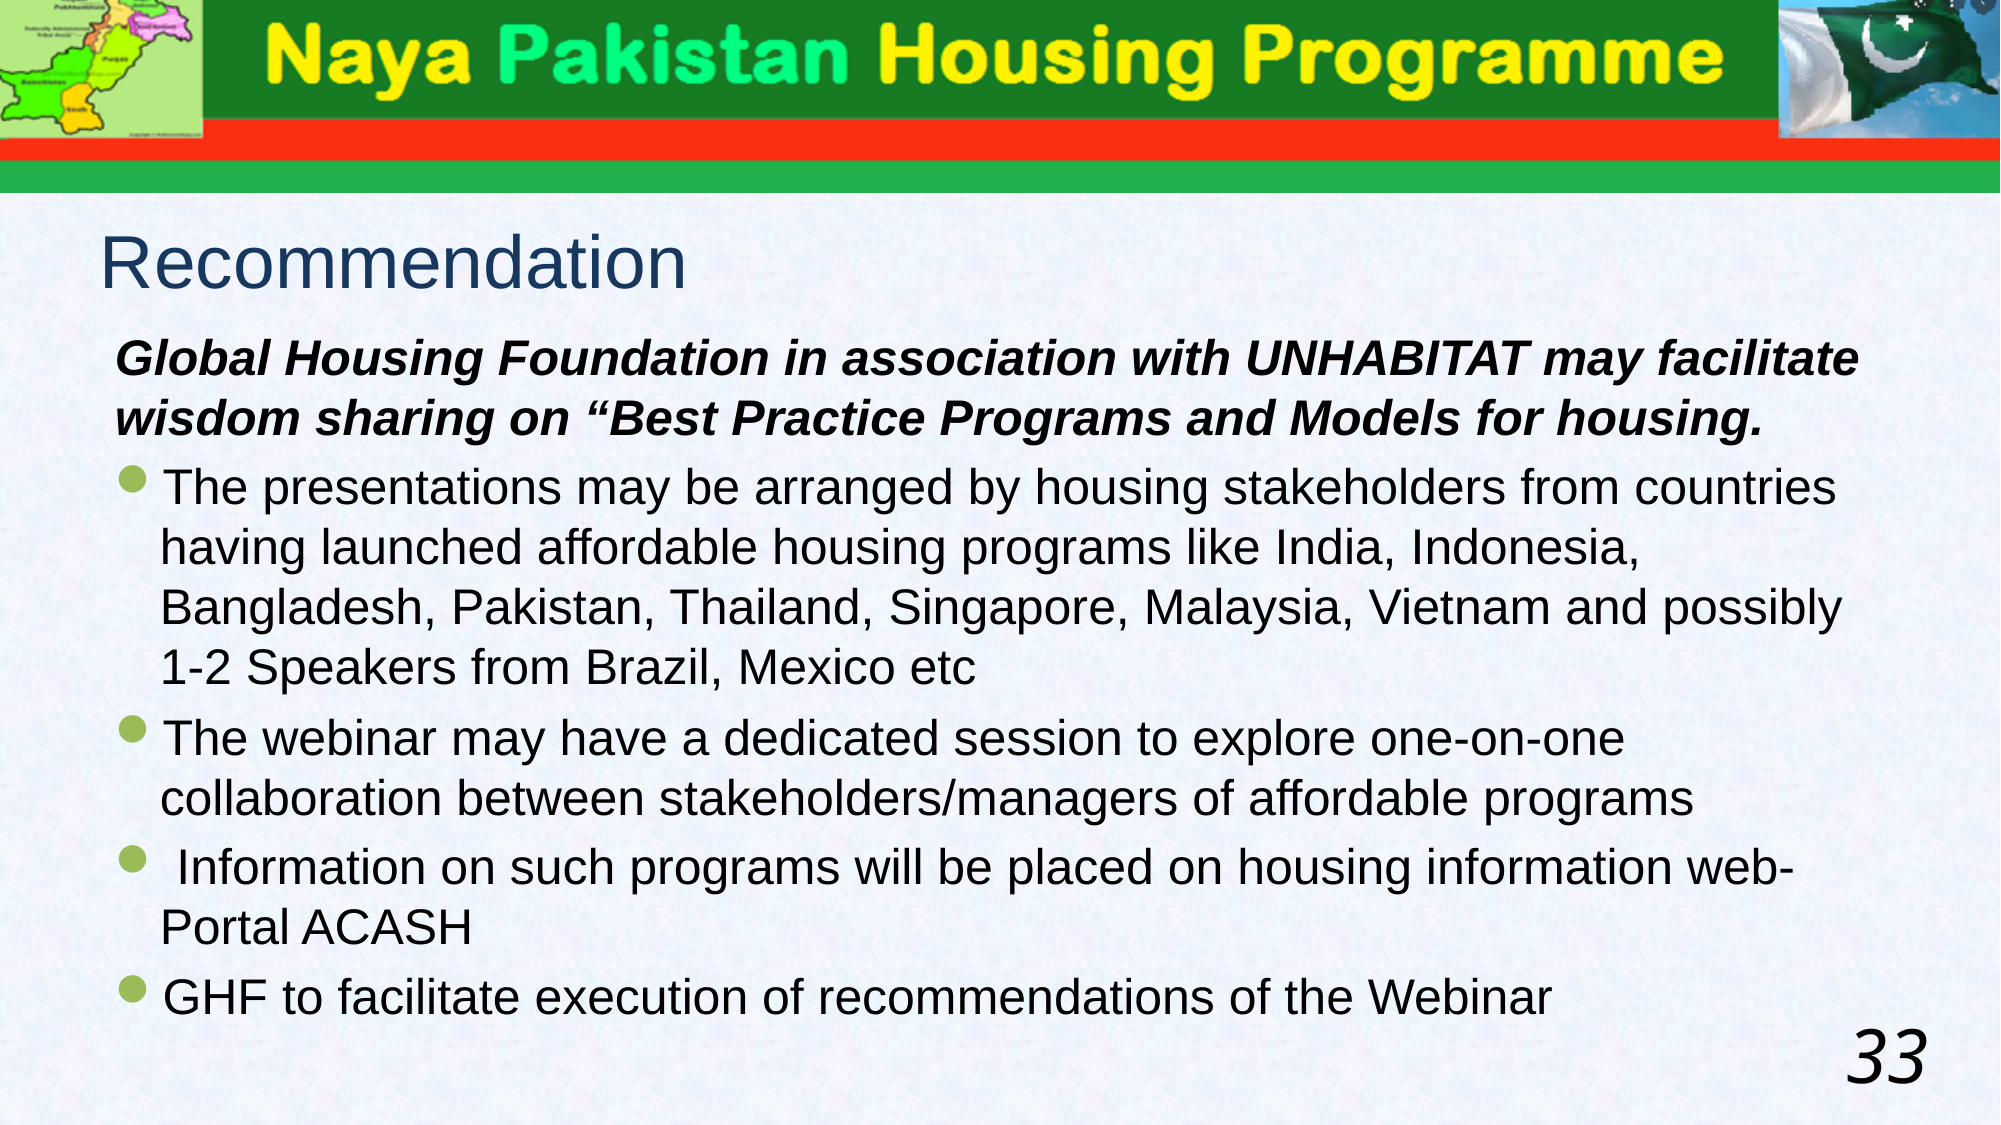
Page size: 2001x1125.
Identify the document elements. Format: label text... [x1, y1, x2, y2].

picture [0, 0, 2000, 193]
slide_number 33 [1770, 1000, 1944, 1088]
list Global Housing Foundation in association with UNHABITAT may facilitate wisdom sharing on “Best Practice Programs and Models for housing. The presentations may be arranged by housing stakeholders from countries having launched affordable housing programs like India, Indonesia, Bangladesh, Pakistan, Thailand, Singapore, Malaysia, Vietnam and possibly 1-2 Speakers from Brazil, Mexico etc The webinar may have a dedicated session to explore one-on-one collaboration between stakeholders/managers of affordable programs Information on such programs will be placed on housing information web-Portal ACASH GHF to facilitate execution of recommendations of the Webinar [99, 317, 1901, 1038]
title Recommendation [99, 115, 1901, 304]
